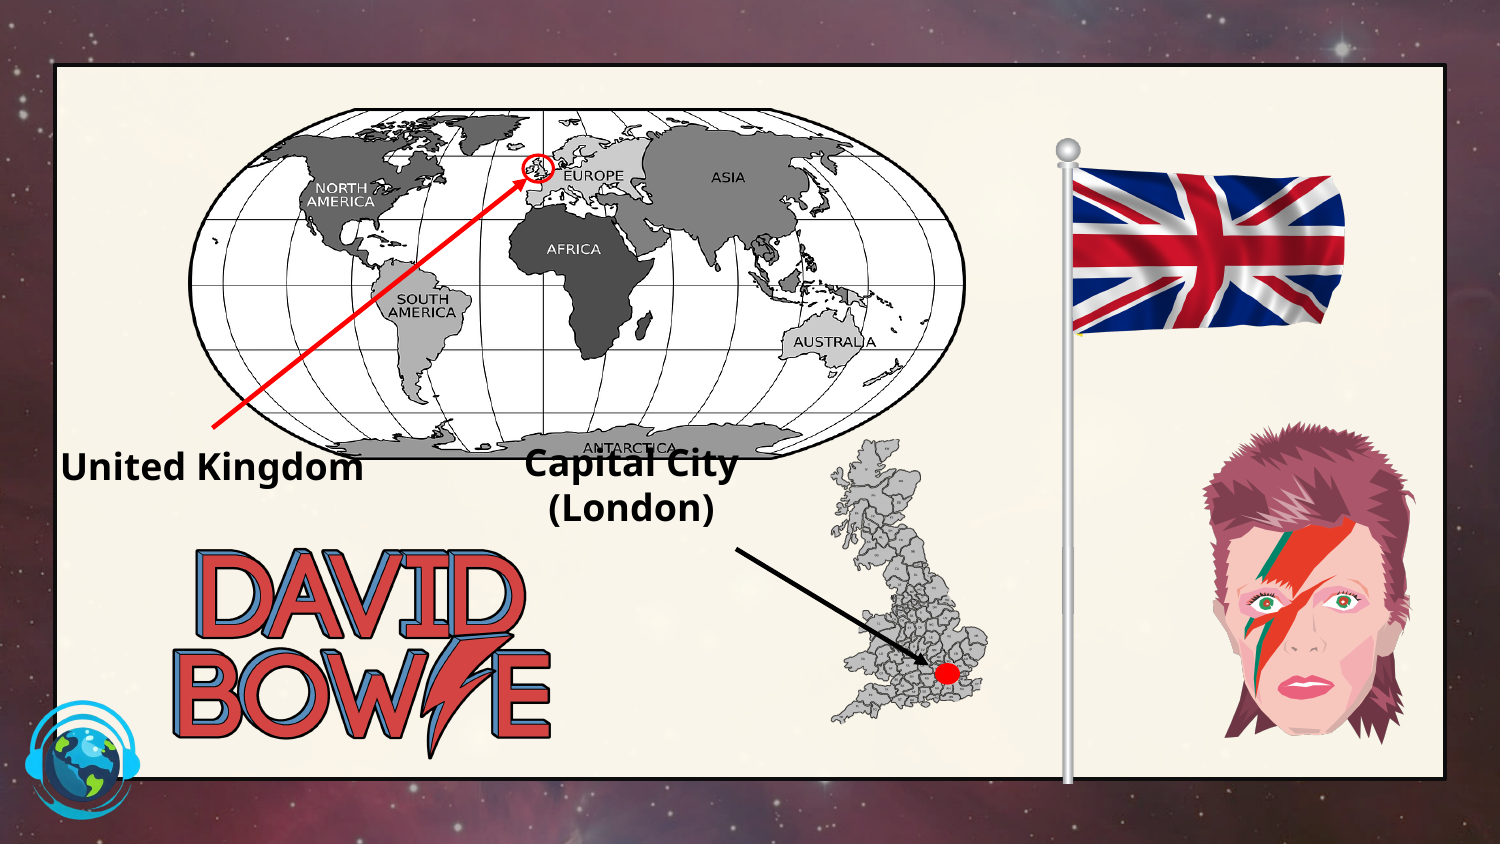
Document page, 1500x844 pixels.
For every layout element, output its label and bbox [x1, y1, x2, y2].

picture [0, 0, 1500, 844]
text_box [212, 177, 528, 429]
text_box [735, 548, 930, 666]
